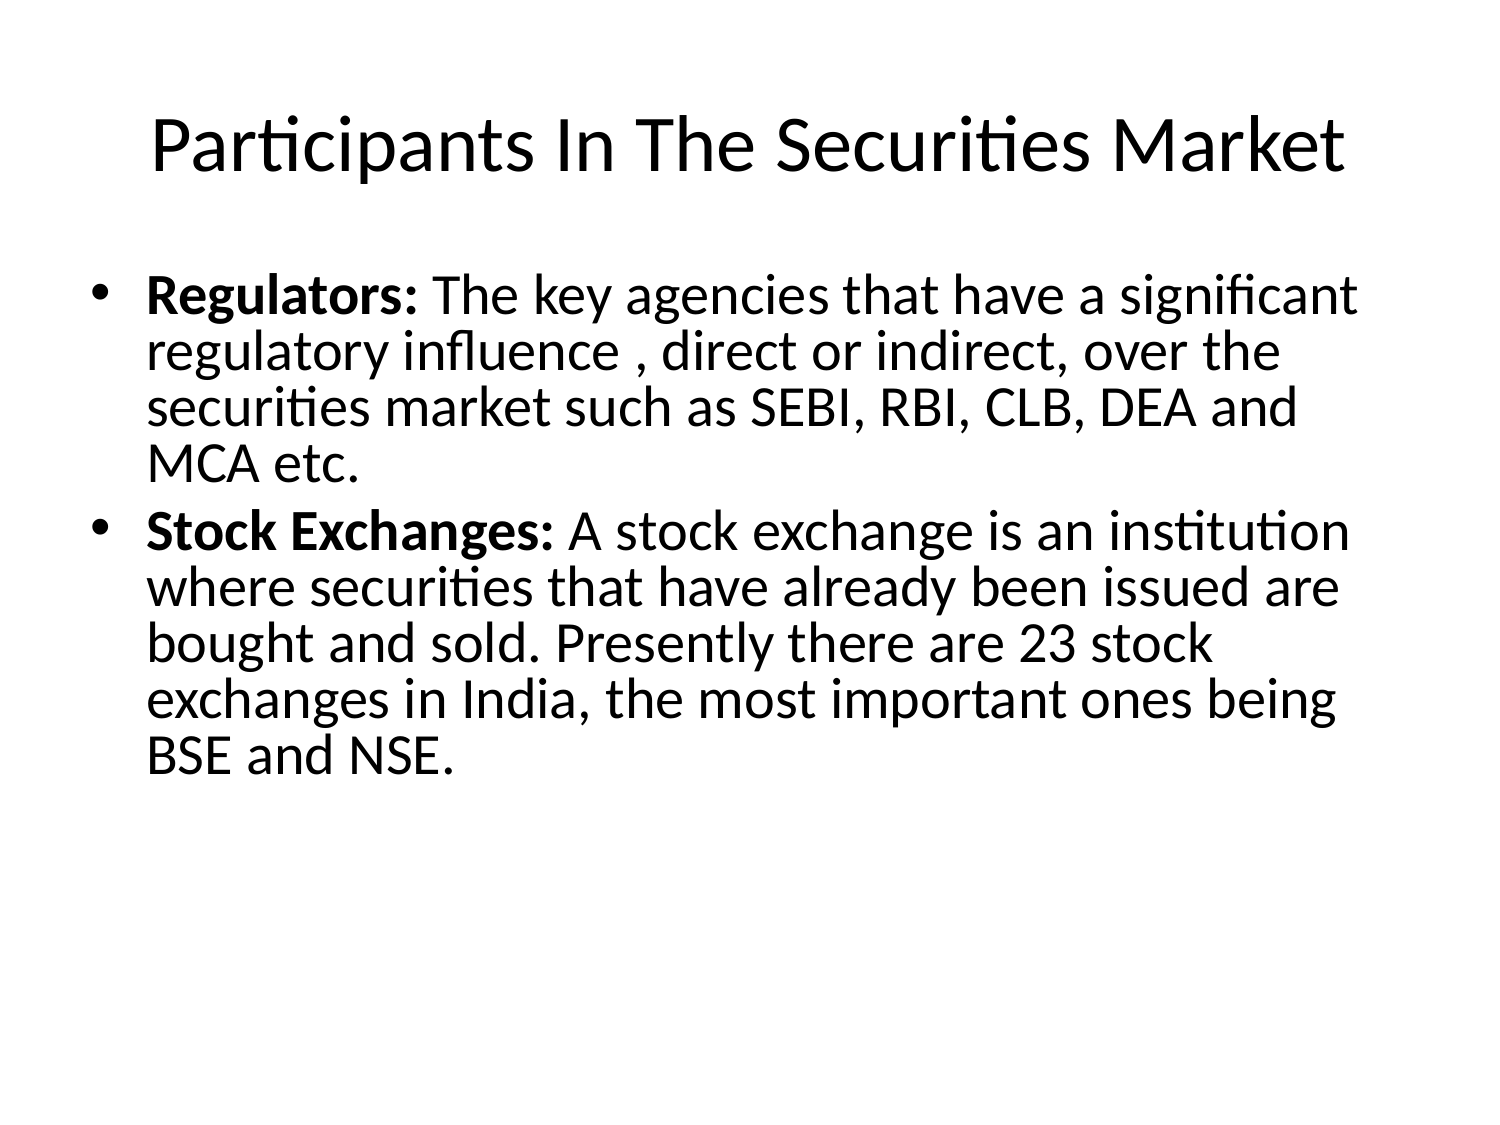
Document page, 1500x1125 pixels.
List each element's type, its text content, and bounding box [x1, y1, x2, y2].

list Regulators: The key agencies that have a significant regulatory influence , direct or indirect, over the securities market such as SEBI, RBI, CLB, DEA and MCA etc. Stock Exchanges: A stock exchange is an institution where securities that have already been issued are bought and sold. Presently there are 23 stock exchanges in India, the most important ones being BSE and NSE. [75, 262, 1425, 1005]
title Participants In The Securities Market [75, 45, 1425, 233]
